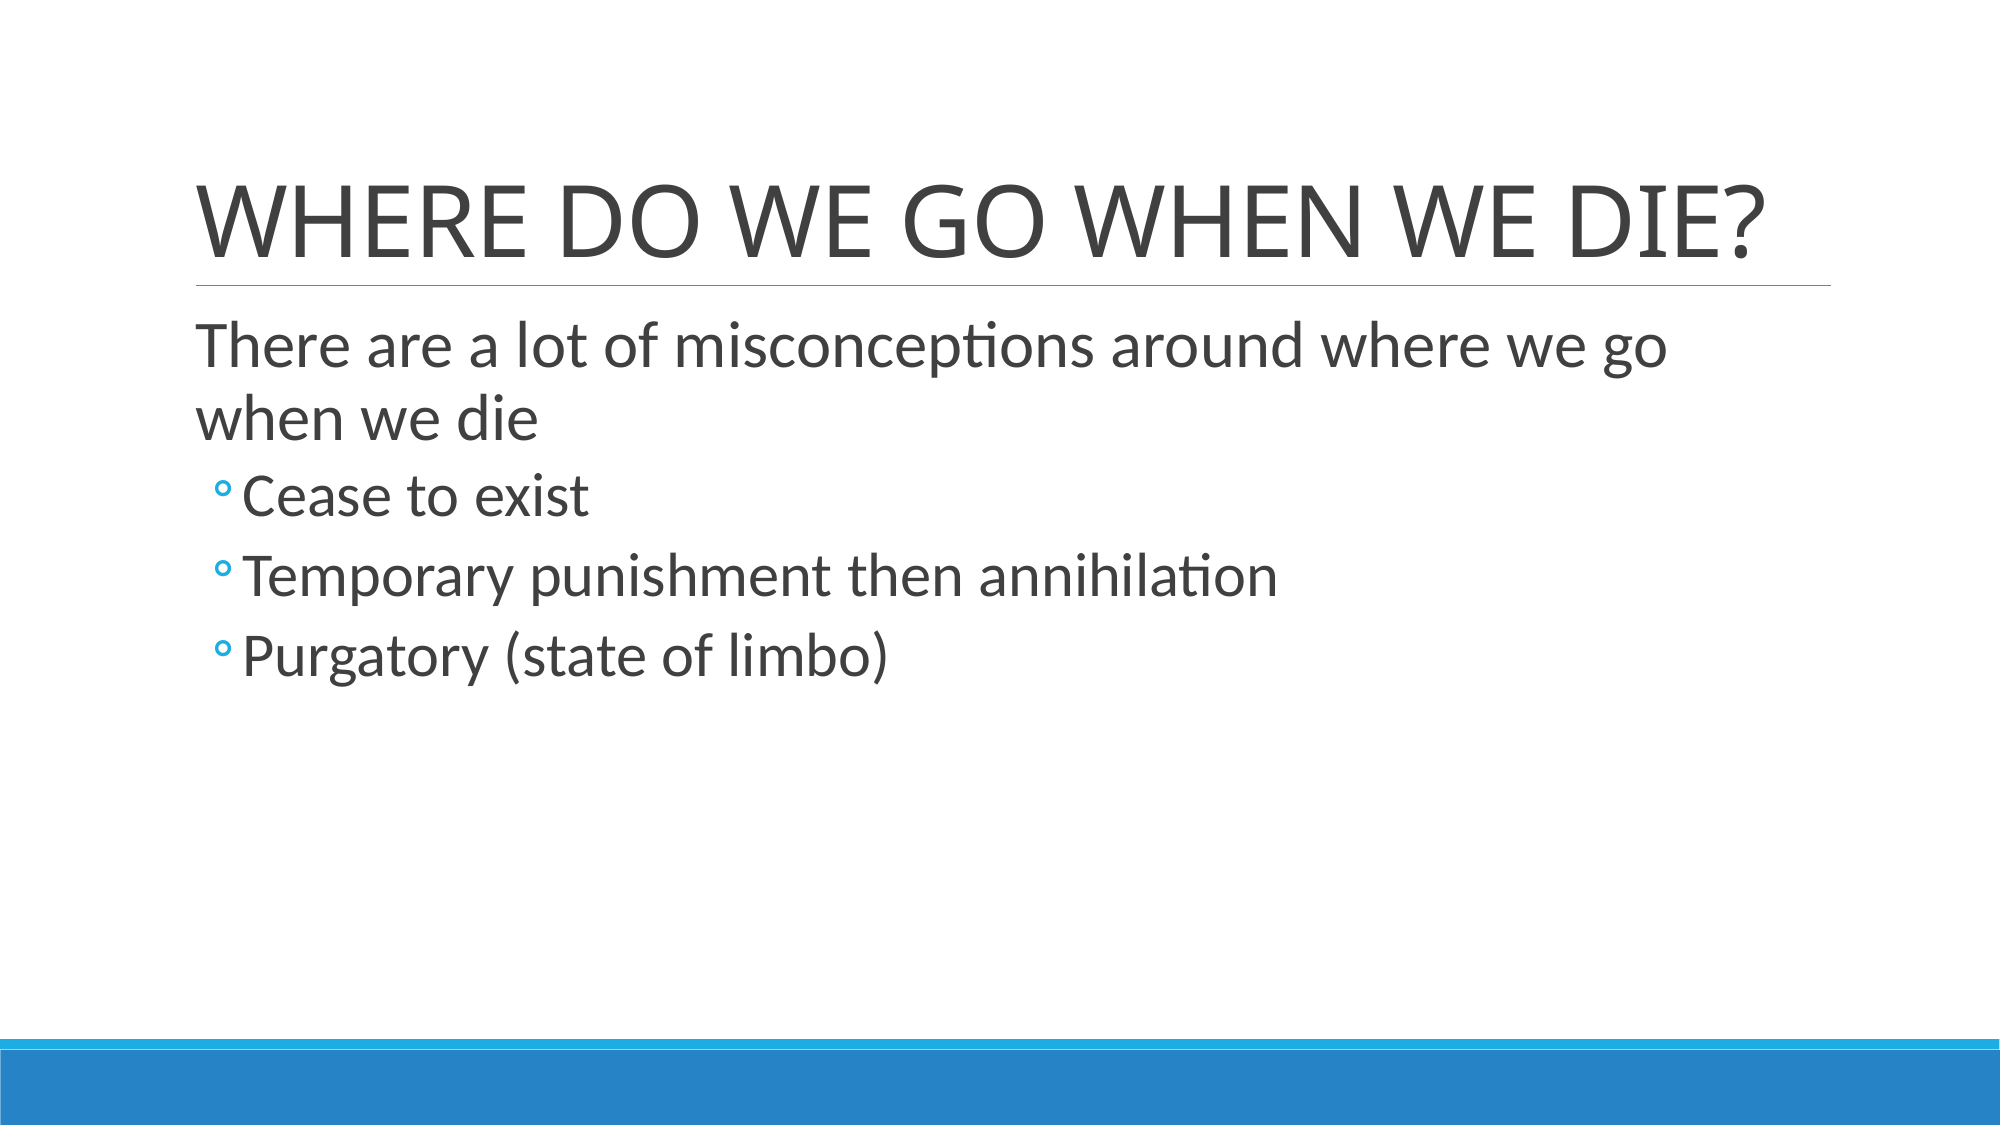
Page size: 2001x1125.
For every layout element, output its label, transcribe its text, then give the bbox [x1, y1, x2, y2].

list There are a lot of misconceptions around where we go when we die ‌Cease to exist‌ Temporary punishment then annihilation ‌Purgatory (state of limbo)‌ [180, 302, 1830, 963]
title WHERE DO WE GO WHEN WE DIE? [180, 47, 1830, 285]
